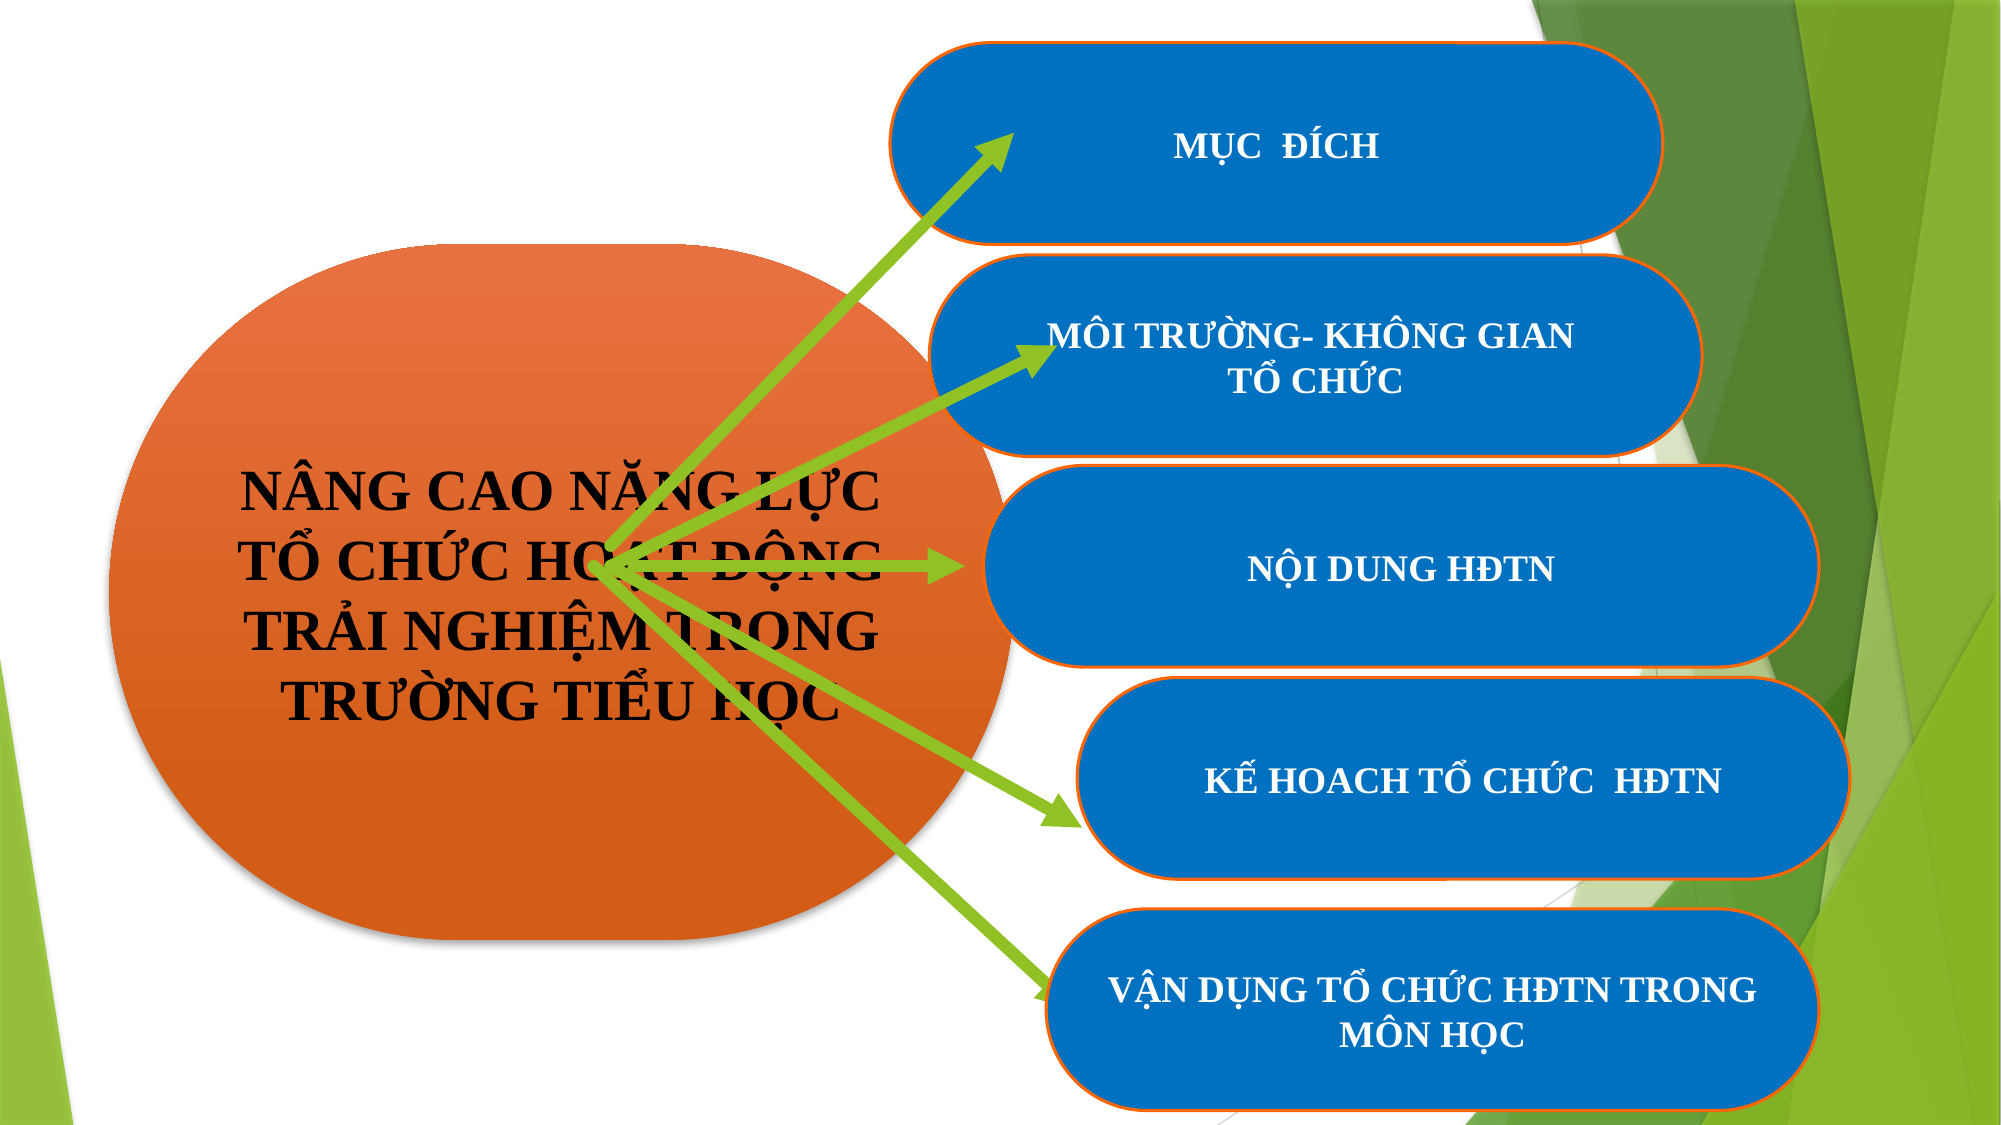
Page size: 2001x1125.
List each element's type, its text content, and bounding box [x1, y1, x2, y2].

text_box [1075, 565, 1083, 829]
text_box NÂNG CAO NĂNG LỰC TỔ CHỨC HOẠT ĐỘNG TRẢI NGHIỆM TRONG TRƯỜNG TIỂU HỌC [109, 244, 605, 941]
text_box MỤC ĐÍCH [889, 41, 1665, 246]
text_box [610, 132, 1015, 344]
text_box NỘI DUNG HĐTN [1063, 463, 1821, 669]
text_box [593, 565, 1075, 1011]
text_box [609, 344, 1058, 563]
text_box MÔI TRƯỜNG- KHÔNG GIAN TỔ CHỨC [1019, 253, 1704, 459]
text_box KẾ HOACH TỔ CHỨC HĐTN [1087, 675, 1852, 881]
text_box VẬN DỤNG TỔ CHỨC HĐTN TRONG MÔN HỌC [1044, 907, 1821, 1113]
